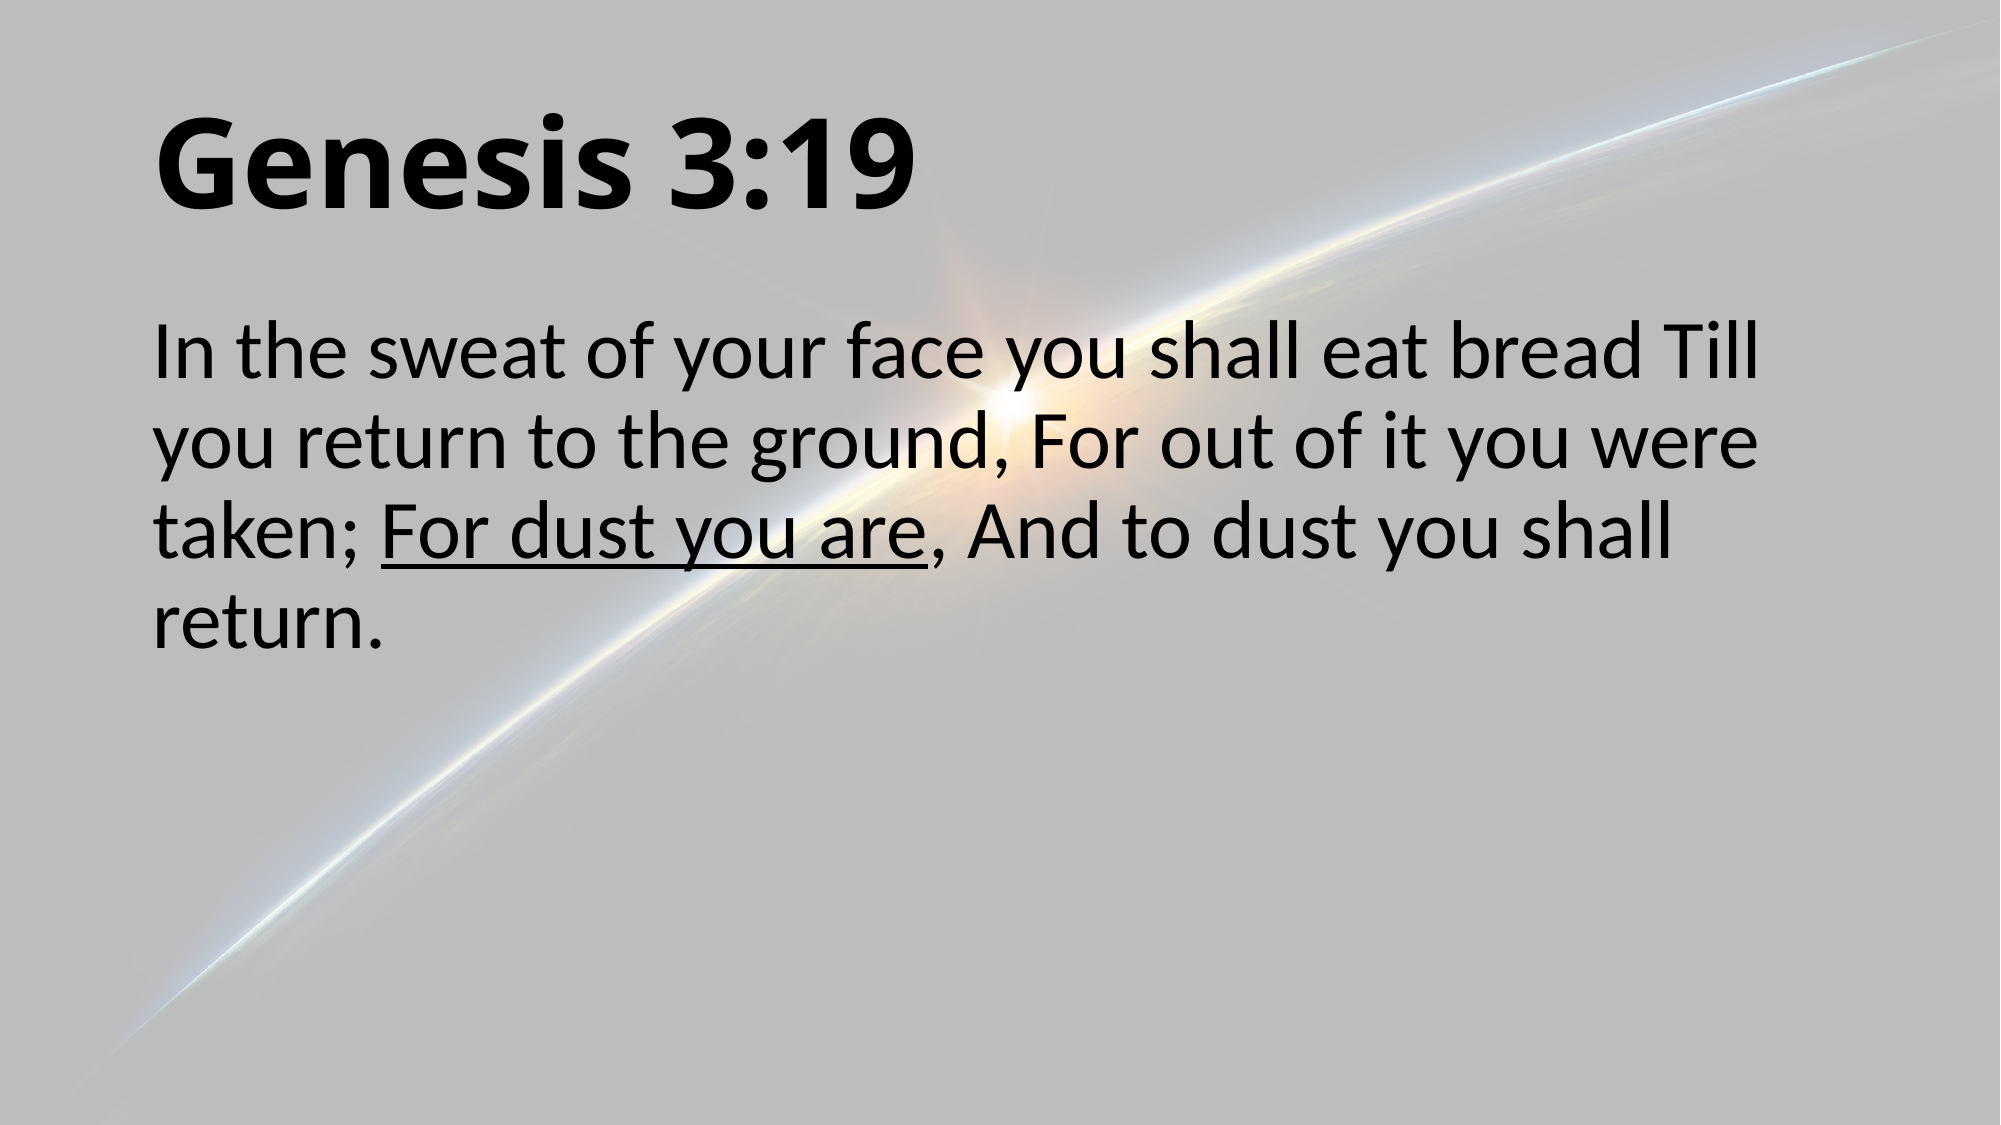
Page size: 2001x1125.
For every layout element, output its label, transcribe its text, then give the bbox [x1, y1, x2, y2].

list In the sweat of your face you shall eat bread Till you return to the ground, For out of it you were taken; For dust you are, And to dust you shall return. [137, 299, 1863, 1014]
title Genesis 3:19 [137, 59, 1863, 278]
